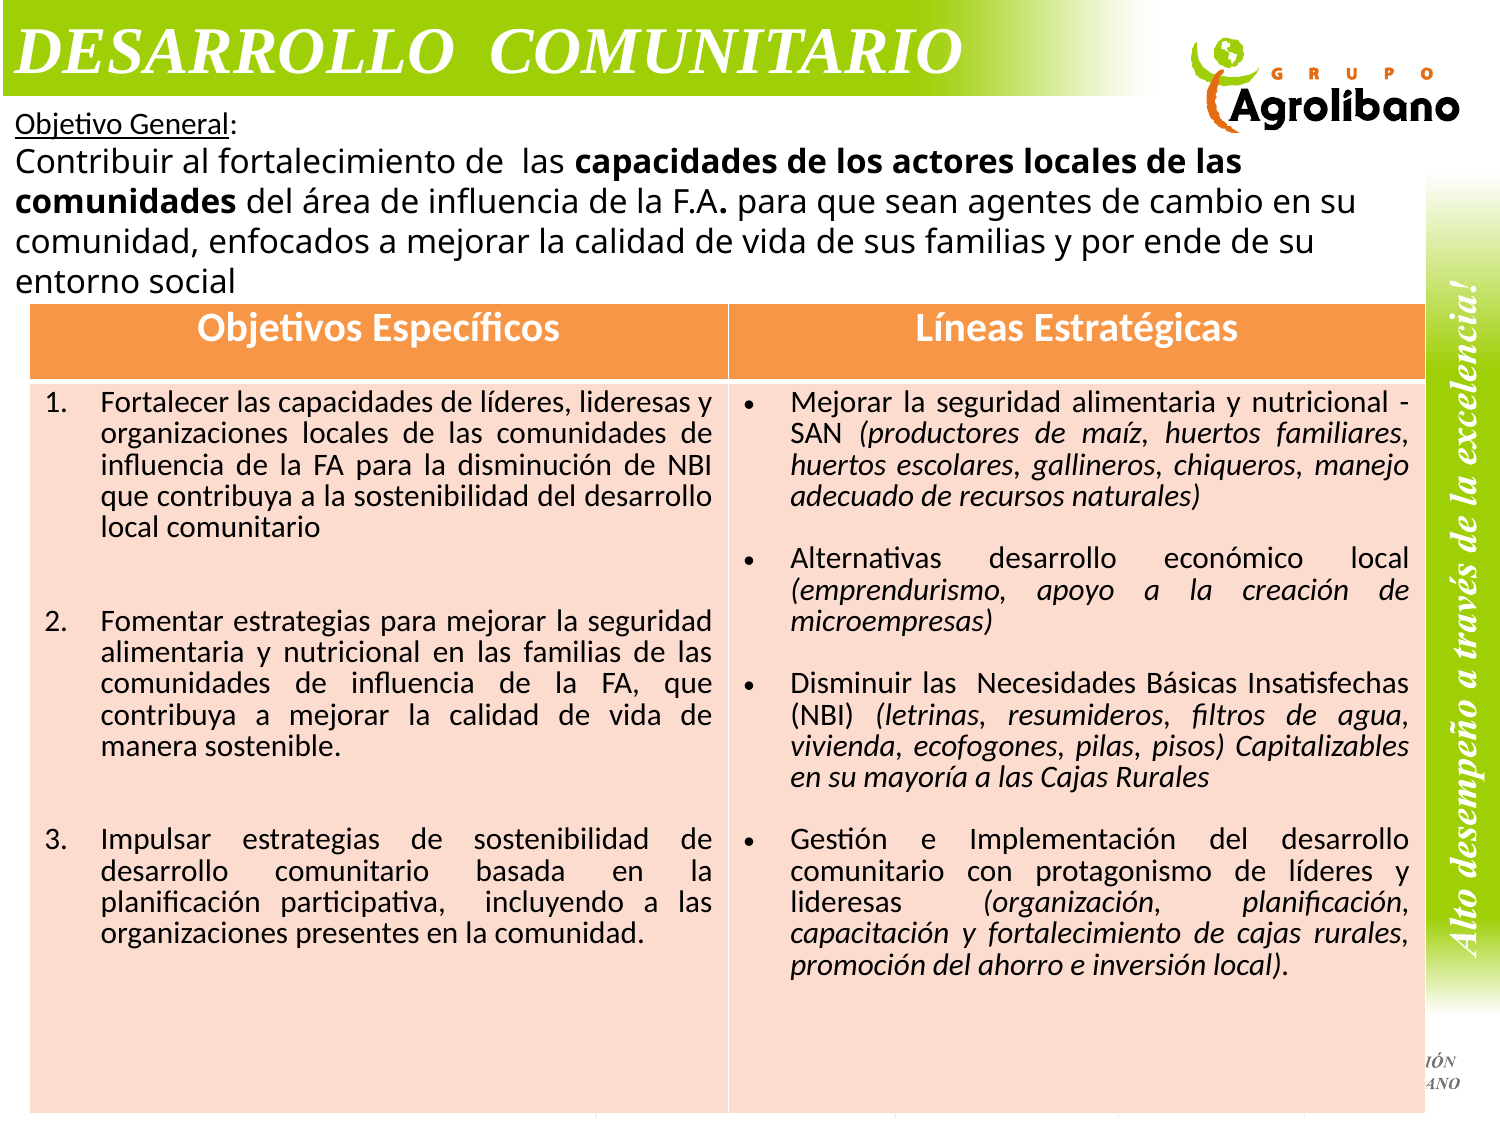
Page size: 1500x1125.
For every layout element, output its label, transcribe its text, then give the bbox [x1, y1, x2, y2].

table_cell Mejorar la seguridad alimentaria y nutricional -SAN (productores de maíz, huertos familiares, huertos escolares, gallineros, chiqueros, manejo adecuado de recursos naturales) Alternativas desarrollo económico local (emprendurismo, apoyo a la creación de microempresas) Disminuir las Necesidades Básicas Insatisfechas (NBI) (letrinas, resumideros, filtros de agua, vivienda, ecofogones, pilas, pisos) Capitalizables en su mayoría a las Cajas Rurales Gestión e Implementación del desarrollo comunitario con protagonismo de líderes y lideresas (organización, planificación, capacitación y fortalecimiento de cajas rurales, promoción del ahorro e inversión local). [729, 384, 1425, 1113]
picture [3, 0, 1168, 97]
table_header Líneas Estratégicas [729, 304, 1425, 379]
text_box DESARROLLO COMUNITARIO [1169, 0, 1318, 95]
table_cell Fortalecer las capacidades de líderes, lideresas y organizaciones locales de las comunidades de influencia de la FA para la disminución de NBI que contribuya a la sostenibilidad del desarrollo local comunitario Fomentar estrategias para mejorar la seguridad alimentaria y nutricional en las familias de las comunidades de influencia de la FA, que contribuya a mejorar la calidad de vida de manera sostenible. Impulsar estrategias de sostenibilidad de desarrollo comunitario basada en la planificación participativa, incluyendo a las organizaciones presentes en la comunidad. [30, 384, 728, 1113]
text_box Objetivo General: Contribuir al fortalecimiento de las capacidades de los actores locales de las comunidades del área de influencia de la F.A. para que sean agentes de cambio en su comunidad, enfocados a mejorar la calidad de vida de sus familias y por ende de su entorno social [0, 95, 1412, 308]
table_header Objetivos Específicos [30, 304, 728, 379]
